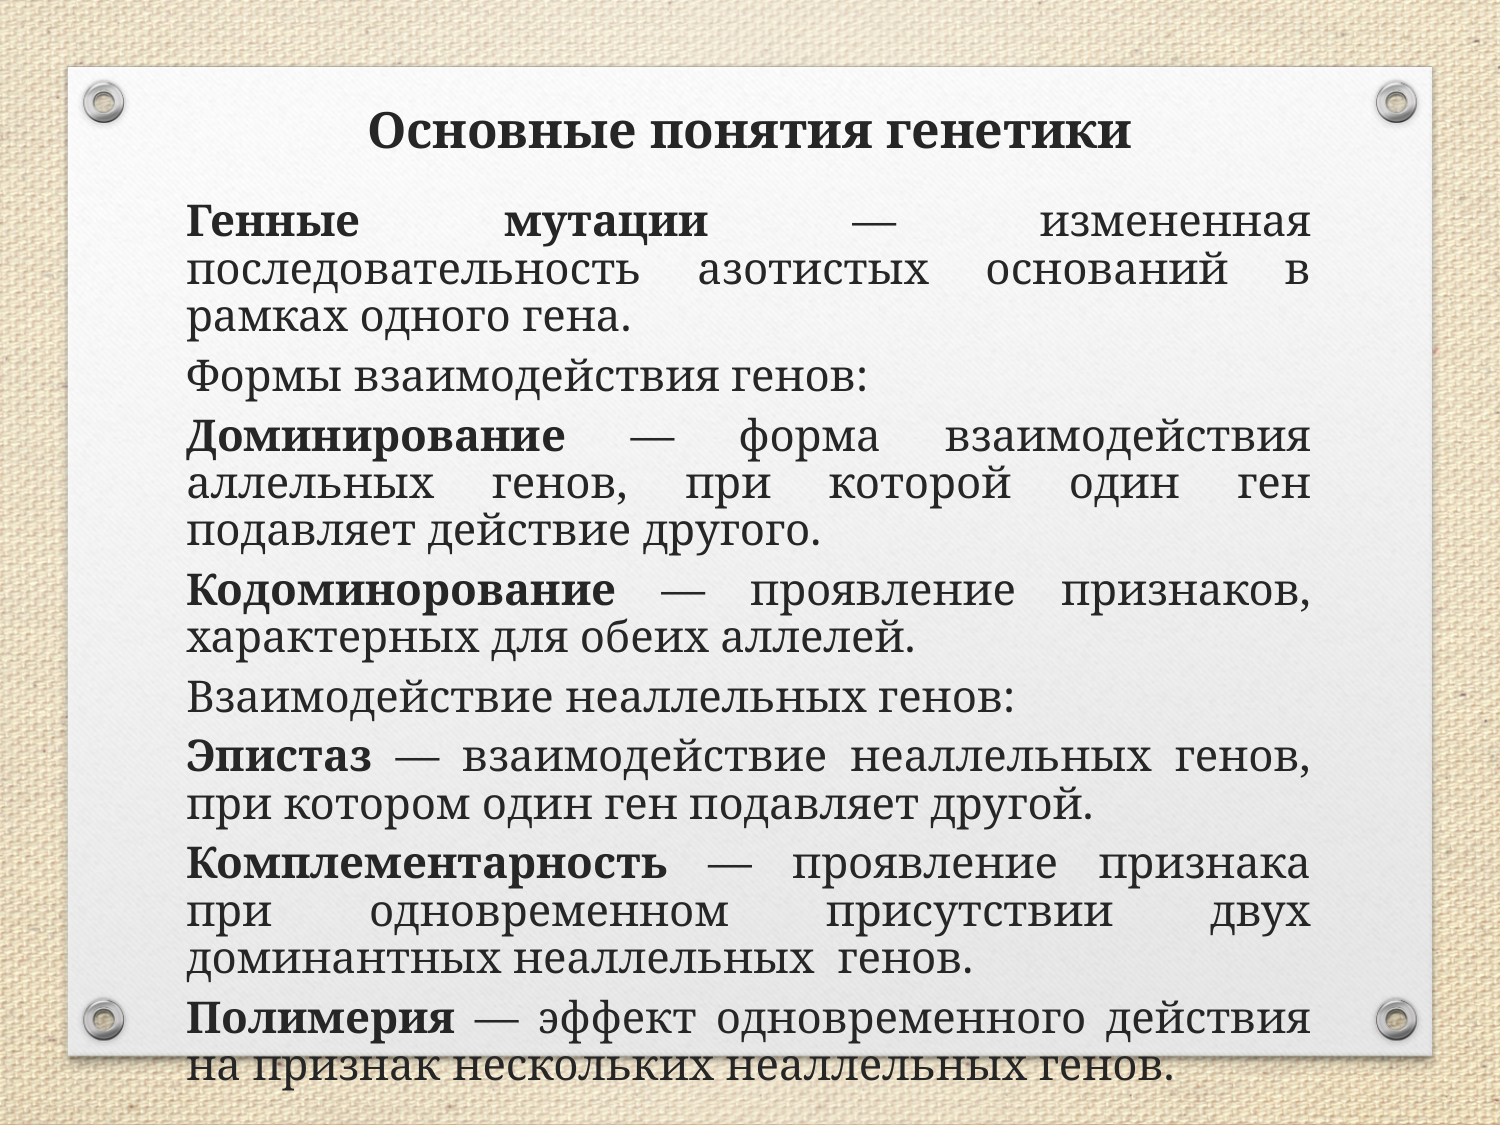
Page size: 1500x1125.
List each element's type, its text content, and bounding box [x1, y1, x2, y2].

text_box Генные мутации — измененная последовательность азотистых оснований в рамках одного гена. Формы взаимодействия генов: Доминирование — форма взаимодействия аллельных генов, при которой один ген подавляет действие другого. Кодоминорование — проявление признаков, характерных для обеих аллелей. Взаимодействие неаллельных генов: Эпистаз — взаимодействие неаллельных генов, при котором один ген подавляет другой. Комплементарность — проявление признака при одновременном присутствии двух доминантных неаллельных генов. Полимерия — эффект одновременного действия на признак нескольких неаллельных генов. [171, 191, 1326, 1047]
title Основные понятия генетики [171, 66, 1329, 192]
picture [0, 0, 1500, 1125]
